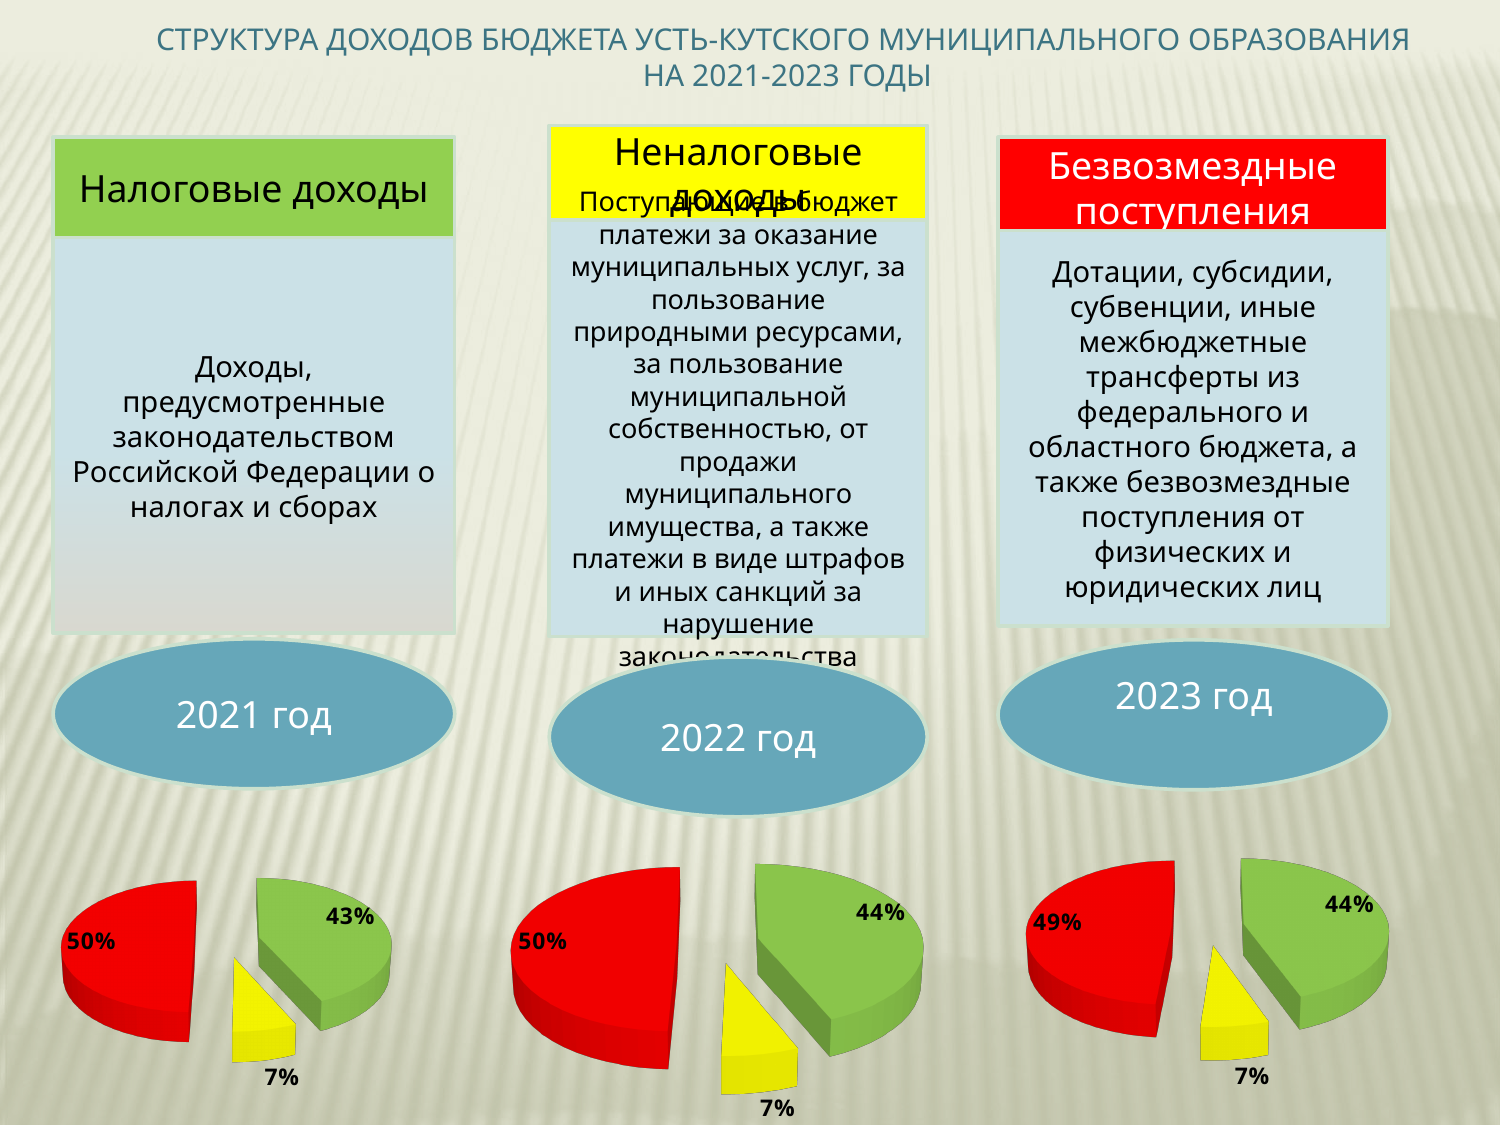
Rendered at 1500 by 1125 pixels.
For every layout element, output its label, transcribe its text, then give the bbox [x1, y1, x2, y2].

text_box Доходы, предусмотренные законодательством Российской Федерации о налогах и сборах [51, 236, 456, 635]
text_box 2022 год [547, 655, 921, 819]
text_box 2021 год [51, 636, 457, 762]
text_box Безвозмездные поступления [996, 135, 1390, 229]
text_box Дотации, субсидии, субвенции, иные межбюджетные трансферты из федерального и областного бюджета, а также безвозмездные поступления от физических и юридических лиц [996, 229, 1390, 628]
text_box Налоговые доходы [51, 135, 456, 236]
title Структура доходов бюджета Усть-Кутского муниципального образования на 2021-2023 годы [75, 0, 1500, 114]
text_box Поступающие в бюджет платежи за оказание муниципальных услуг, за пользование природными ресурсами, за пользование муниципальной собственностью, от продажи муниципального имущества, а также платежи в виде штрафов и иных санкций за нарушение законодательства [547, 218, 929, 638]
text_box Неналоговые доходы [547, 124, 929, 218]
chart [40, 632, 1500, 1125]
